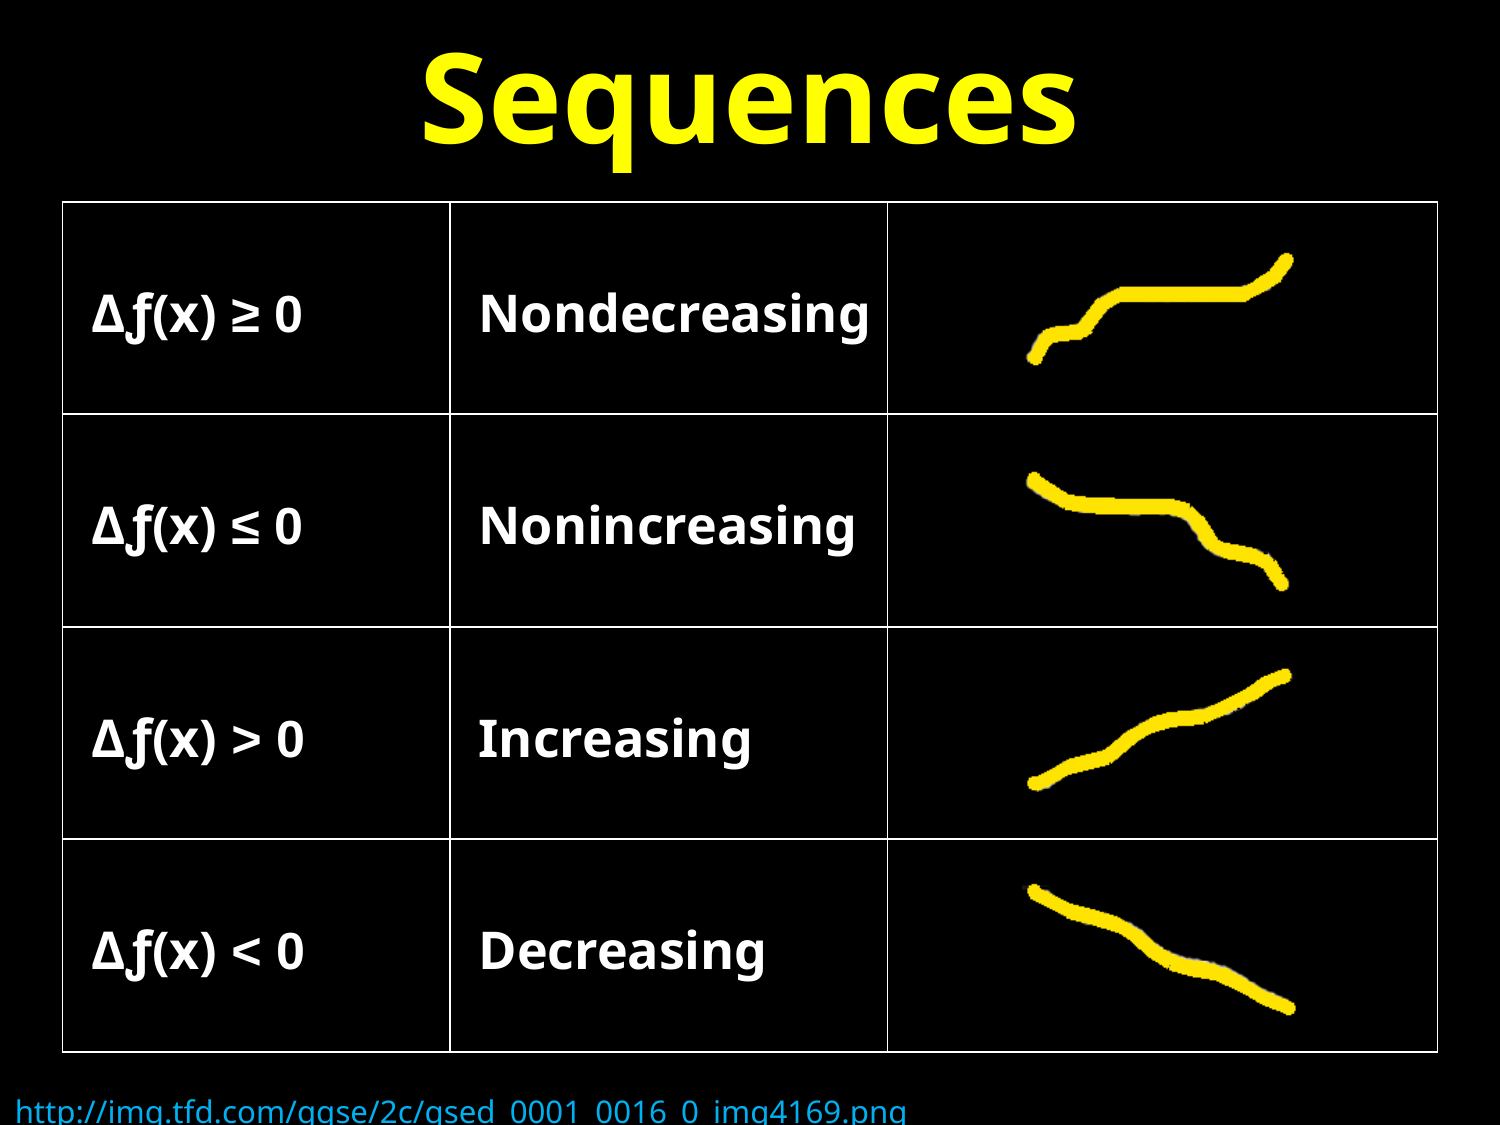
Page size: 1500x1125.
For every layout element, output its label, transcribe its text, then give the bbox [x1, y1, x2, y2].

picture [1022, 249, 1298, 371]
table_cell Increasing [451, 628, 887, 838]
picture [1022, 662, 1301, 796]
table_header Nondecreasing [451, 203, 887, 413]
picture [1022, 880, 1301, 1022]
table_cell [888, 415, 1437, 626]
table_cell Nonincreasing [451, 415, 887, 626]
table_cell [888, 628, 1437, 838]
table_cell Δƒ(x) ≤ 0 [63, 415, 449, 626]
text_box http://img.tfd.com/ggse/2c/gsed_0001_0016_0_img4169.png [0, 1084, 1125, 1125]
table_header [888, 203, 1437, 413]
table_cell Δƒ(x) < 0 [63, 840, 449, 1051]
picture [1022, 465, 1294, 596]
table_cell Decreasing [451, 840, 887, 1051]
title Sequences [0, 0, 1500, 188]
table_cell Δƒ(x) > 0 [63, 628, 449, 838]
table_cell [888, 840, 1437, 1051]
table_header Δƒ(x) ≥ 0 [63, 203, 449, 413]
